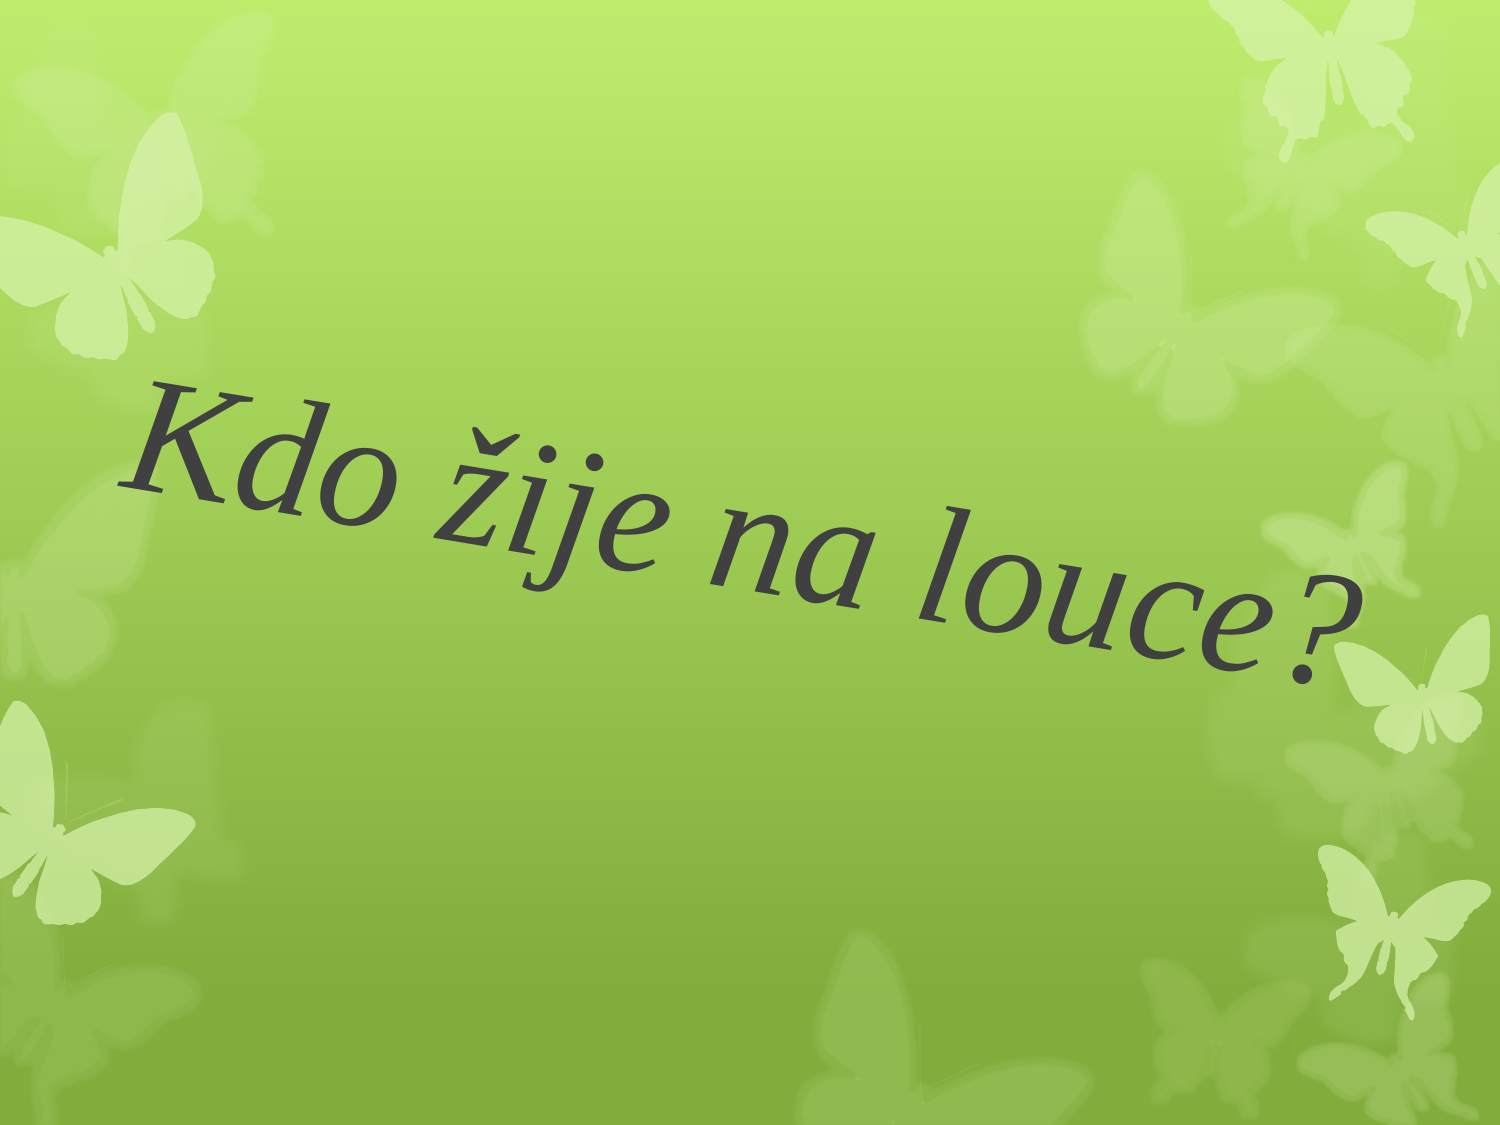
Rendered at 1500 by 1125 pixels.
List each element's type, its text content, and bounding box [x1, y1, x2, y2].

title Kdo žije na louce? [100, 326, 1463, 733]
